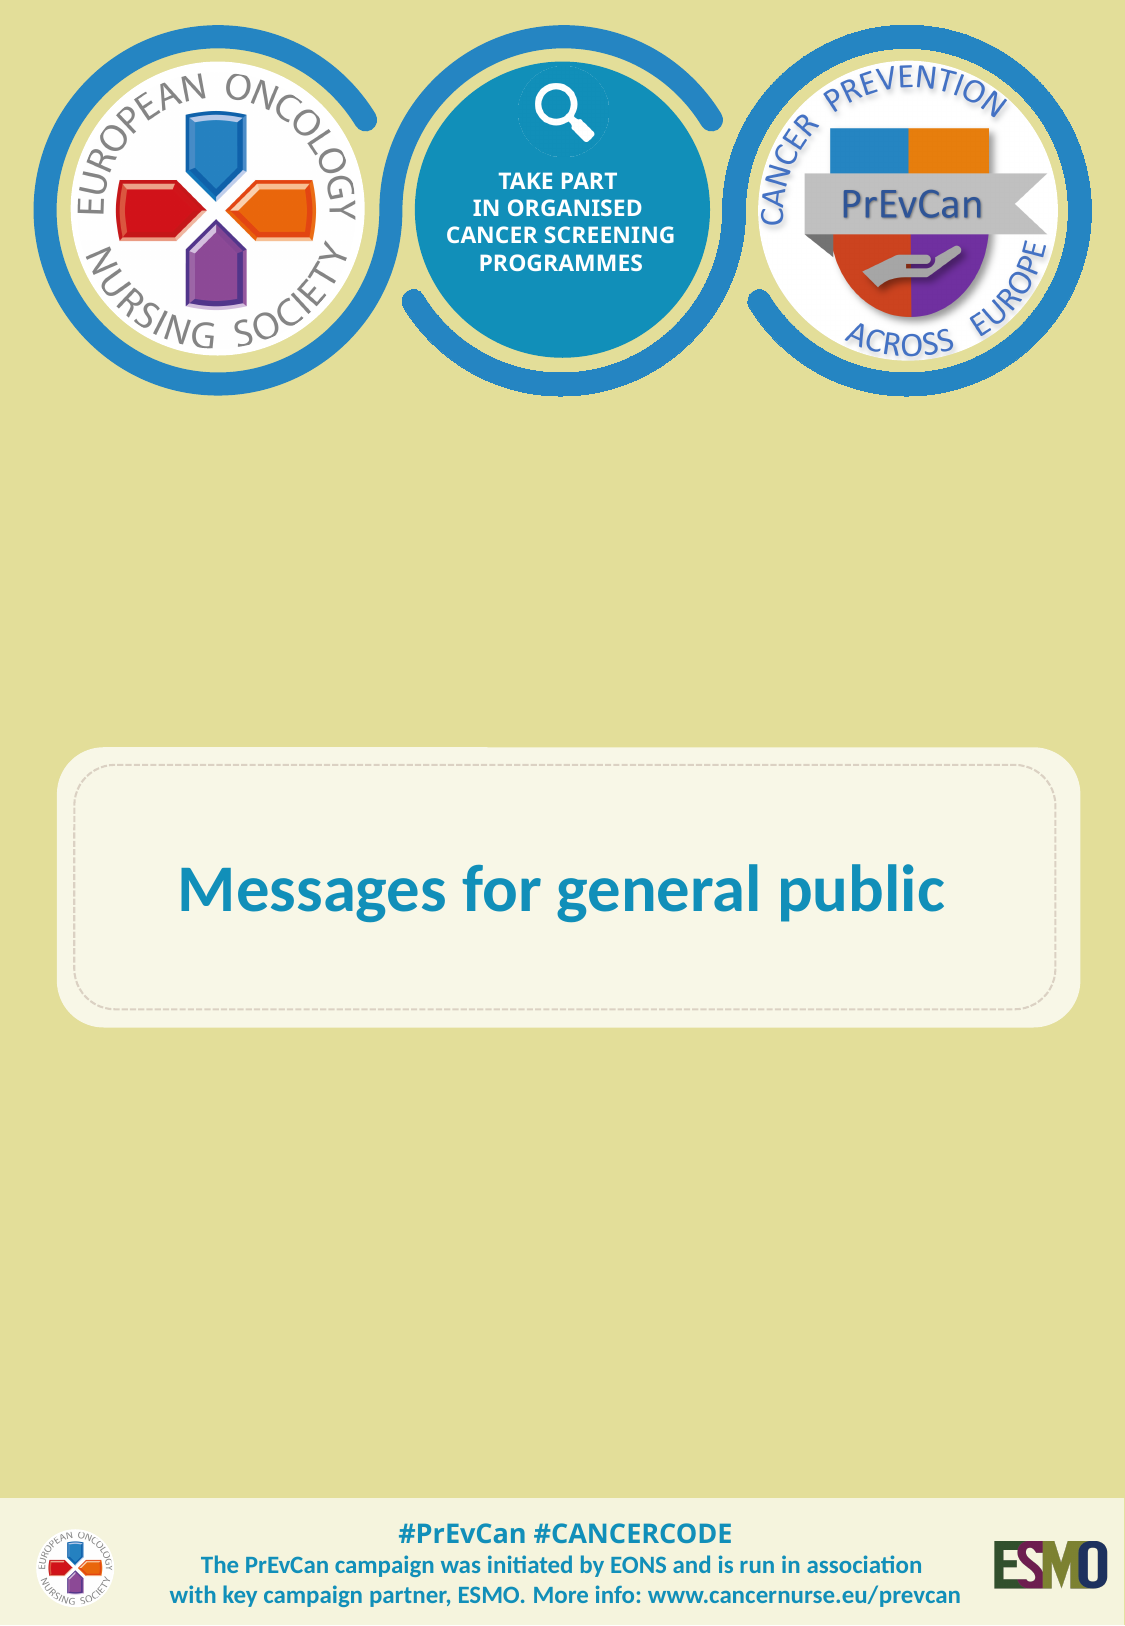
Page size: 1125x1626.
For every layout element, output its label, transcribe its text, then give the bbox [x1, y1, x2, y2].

text_box [747, 289, 758, 321]
text_box [102, 356, 334, 397]
text_box [107, 24, 329, 61]
text_box TAKE PART IN ORGANISED CANCER SCREENING PROGRAMMES [392, 151, 730, 422]
text_box [32, 98, 70, 323]
picture [518, 66, 609, 157]
text_box [609, 68, 700, 151]
text_box [799, 361, 1015, 397]
text_box [799, 25, 1015, 60]
text_box [1058, 104, 1092, 317]
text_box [70, 61, 365, 356]
text_box [425, 67, 518, 151]
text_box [0, 1498, 1125, 1625]
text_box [21, 747, 1103, 1028]
text_box [730, 101, 758, 285]
text_box [365, 24, 724, 324]
picture [758, 60, 1058, 361]
text_box [522, 60, 603, 66]
